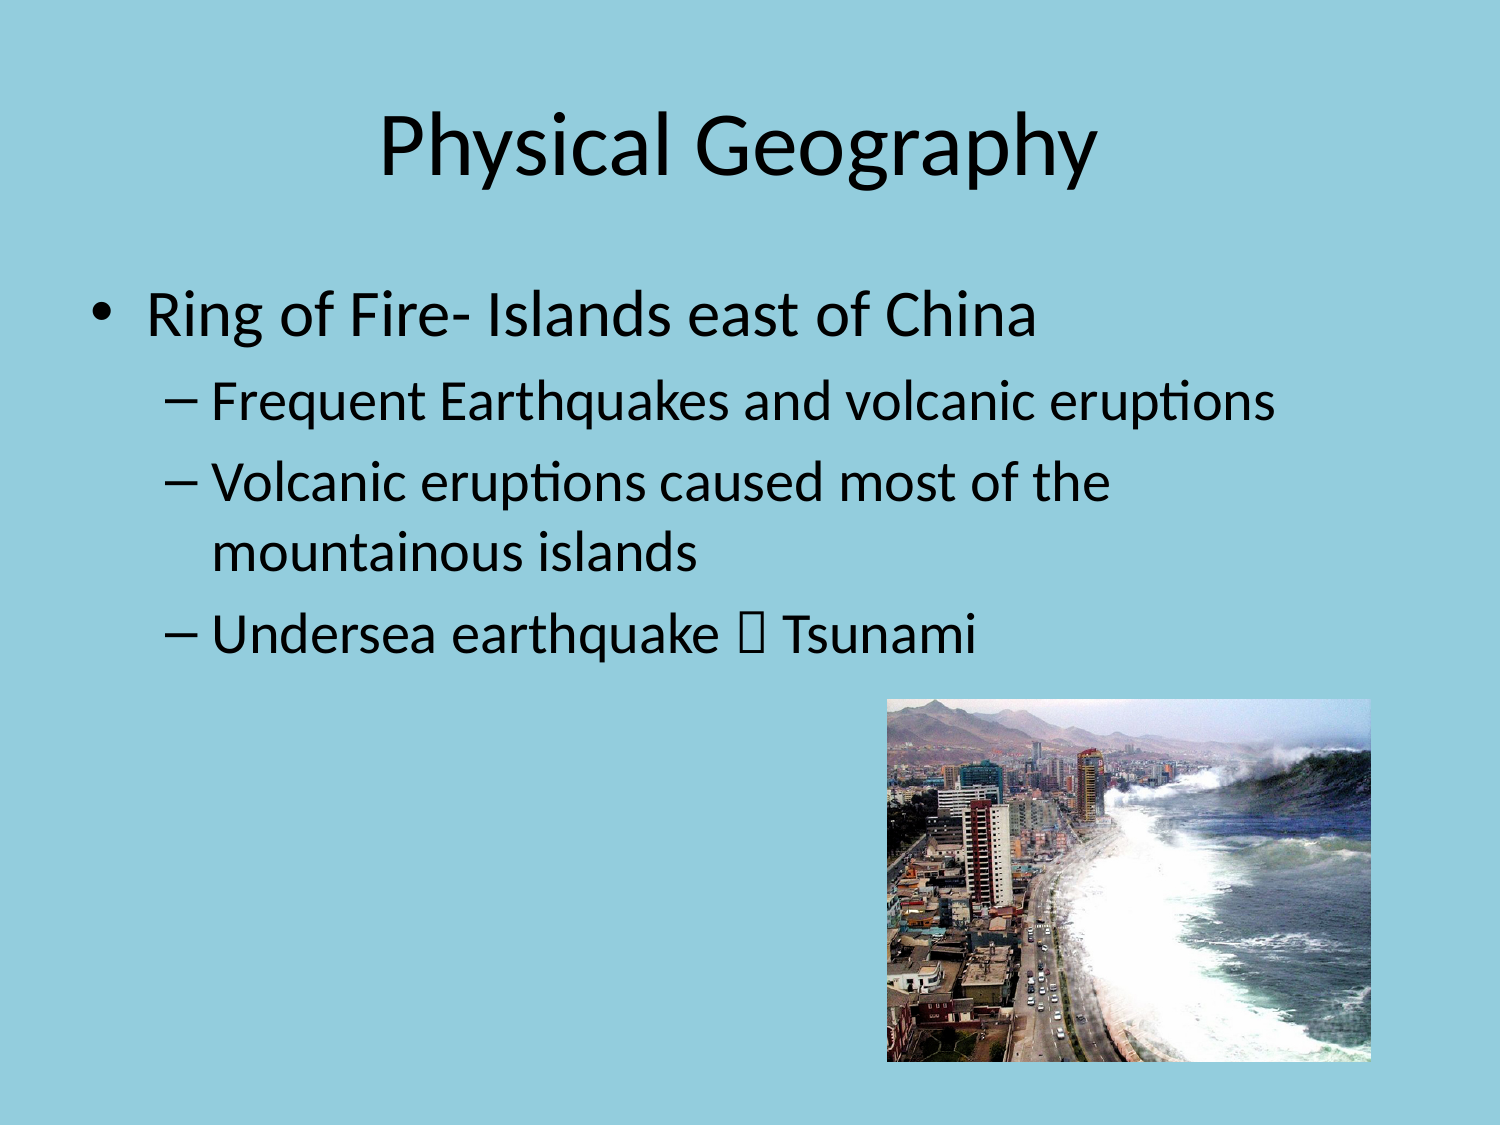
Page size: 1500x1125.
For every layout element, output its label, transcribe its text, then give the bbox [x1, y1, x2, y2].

title Physical Geography [75, 45, 1425, 233]
picture [887, 699, 1371, 1062]
list Ring of Fire- Islands east of China Frequent Earthquakes and volcanic eruptions Volcanic eruptions caused most of the mountainous islands Undersea earthquake  Tsunami [75, 262, 1425, 1005]
